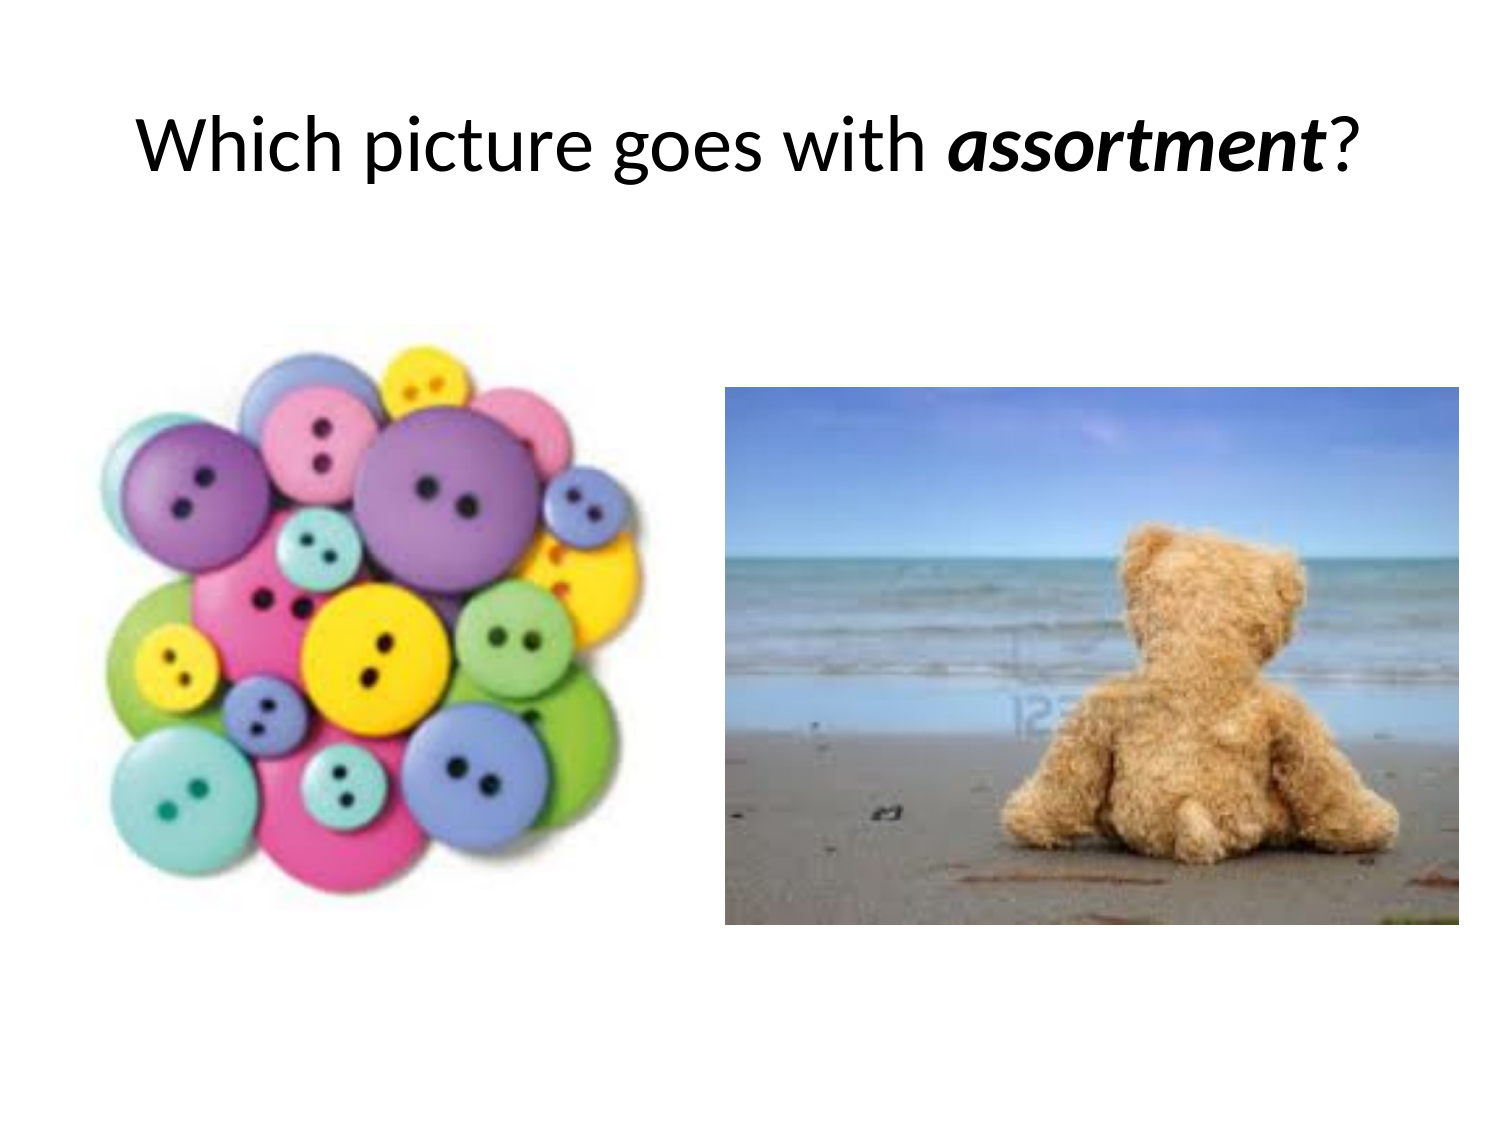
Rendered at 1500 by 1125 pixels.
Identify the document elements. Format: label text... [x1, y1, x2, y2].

picture [74, 324, 663, 913]
picture [724, 387, 1459, 926]
title Which picture goes with assortment? [75, 45, 1425, 233]
